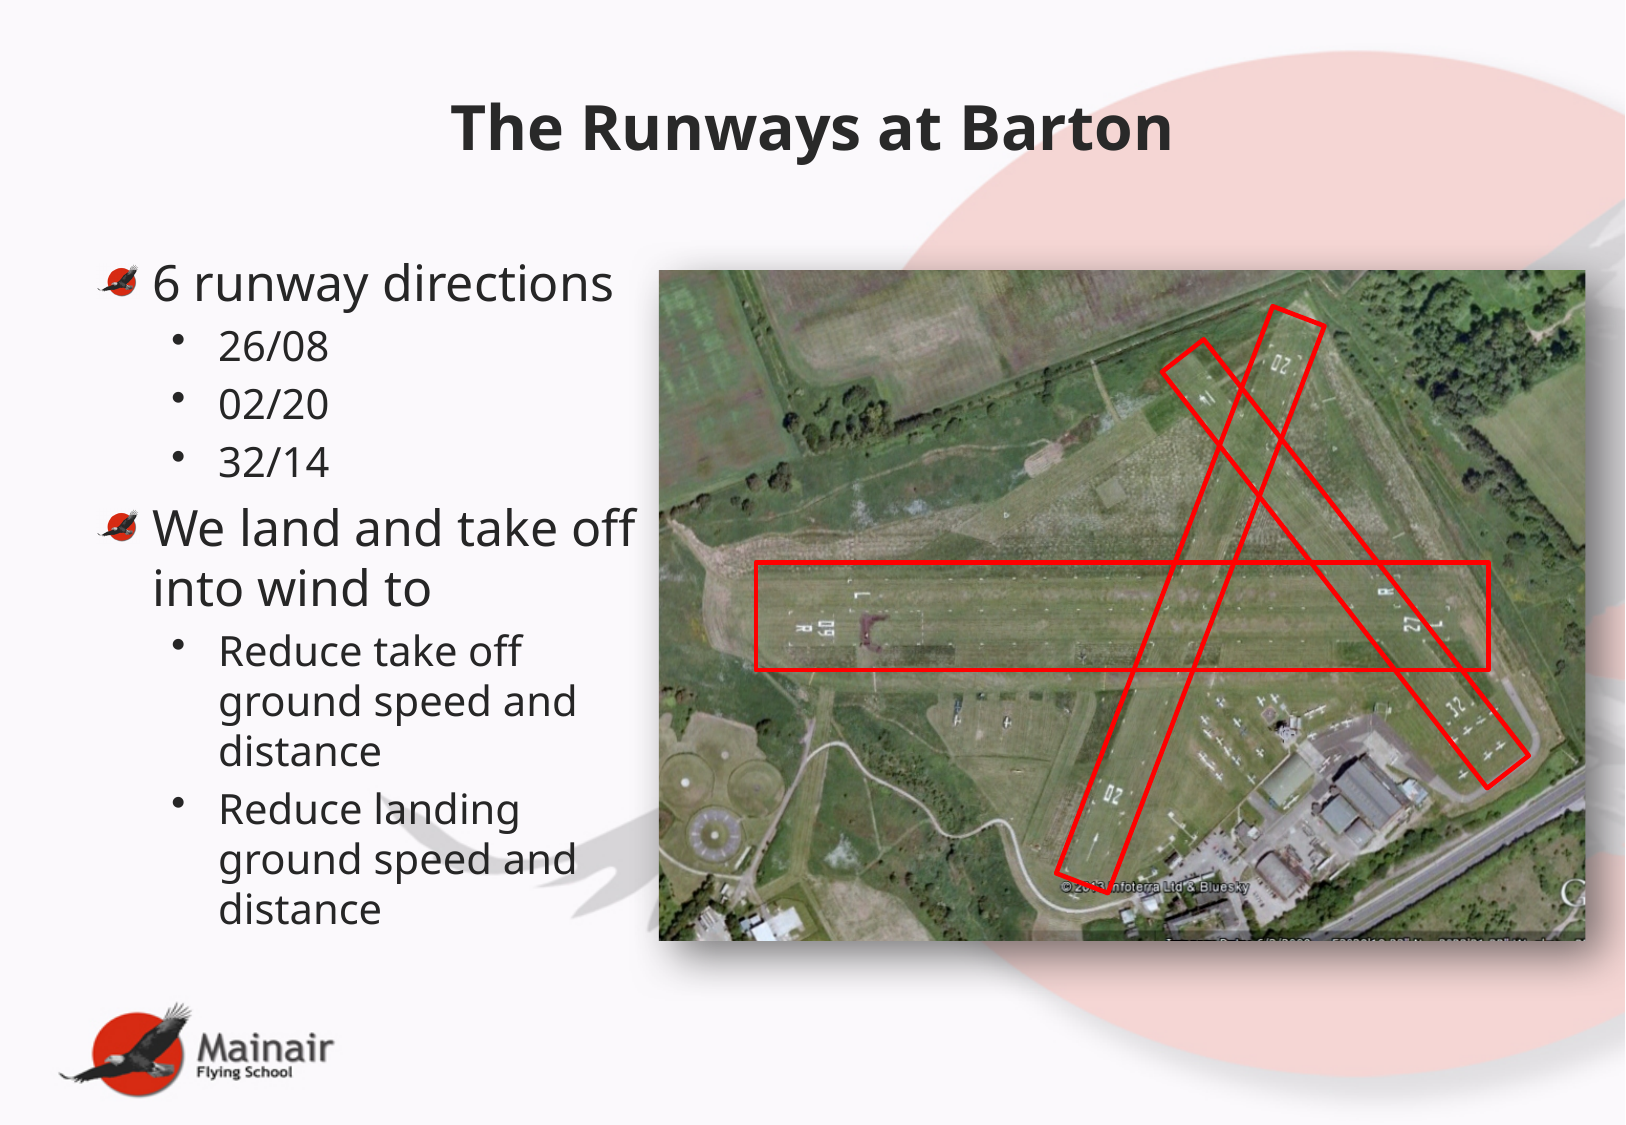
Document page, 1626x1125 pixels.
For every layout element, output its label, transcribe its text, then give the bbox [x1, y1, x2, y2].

title The Runways at Barton [80, 77, 1544, 174]
list 6 runway directions 26/08 02/20 32/14 We land and take off into wind to Reduce take off ground speed and distance Reduce landing ground speed and distance [80, 243, 671, 929]
picture [0, 0, 1625, 1125]
